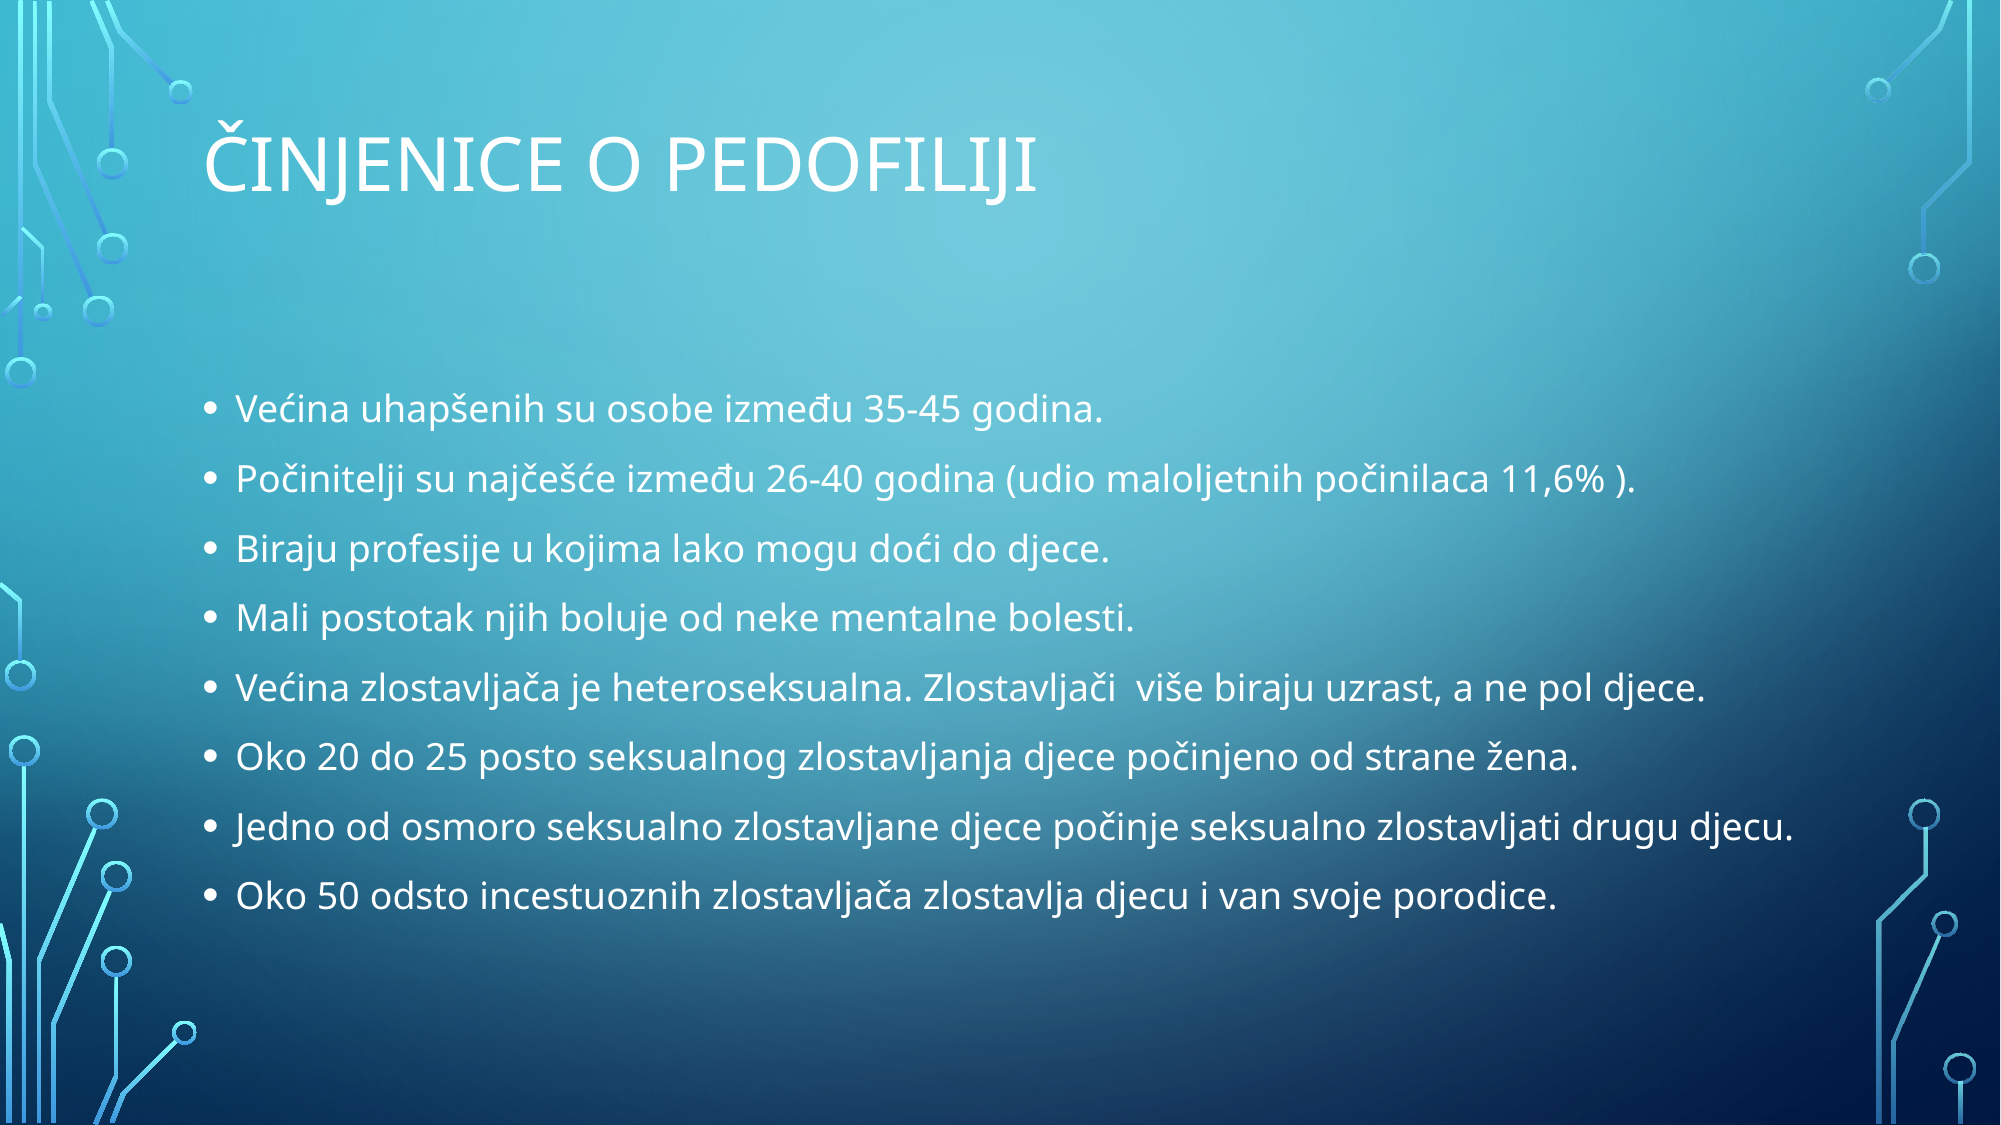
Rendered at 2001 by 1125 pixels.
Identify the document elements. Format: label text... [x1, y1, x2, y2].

list Većina uhapšenih su osobe između 35-45 godina. Počinitelji su najčešće između 26-40 godina (udio maloljetnih počinilaca 11,6% ). Biraju profesije u kojima lako mogu doći do djece. Mali postotak njih boluje od neke mentalne bolesti. Većina zlostavljača je heteroseksualna. Zlostavljači više biraju uzrast, a ne pol djece. Oko 20 do 25 posto seksualnog zlostavljanja djece počinjeno od strane žena. Jedno od osmoro seksualno zlostavljane djece počinje seksualno zlostavljati drugu djecu. Oko 50 odsto incestuoznih zlostavljača zlostavlja djecu i van svoje porodice. [187, 369, 1813, 950]
title Činjenice o pedofiliJI [187, 101, 1813, 233]
